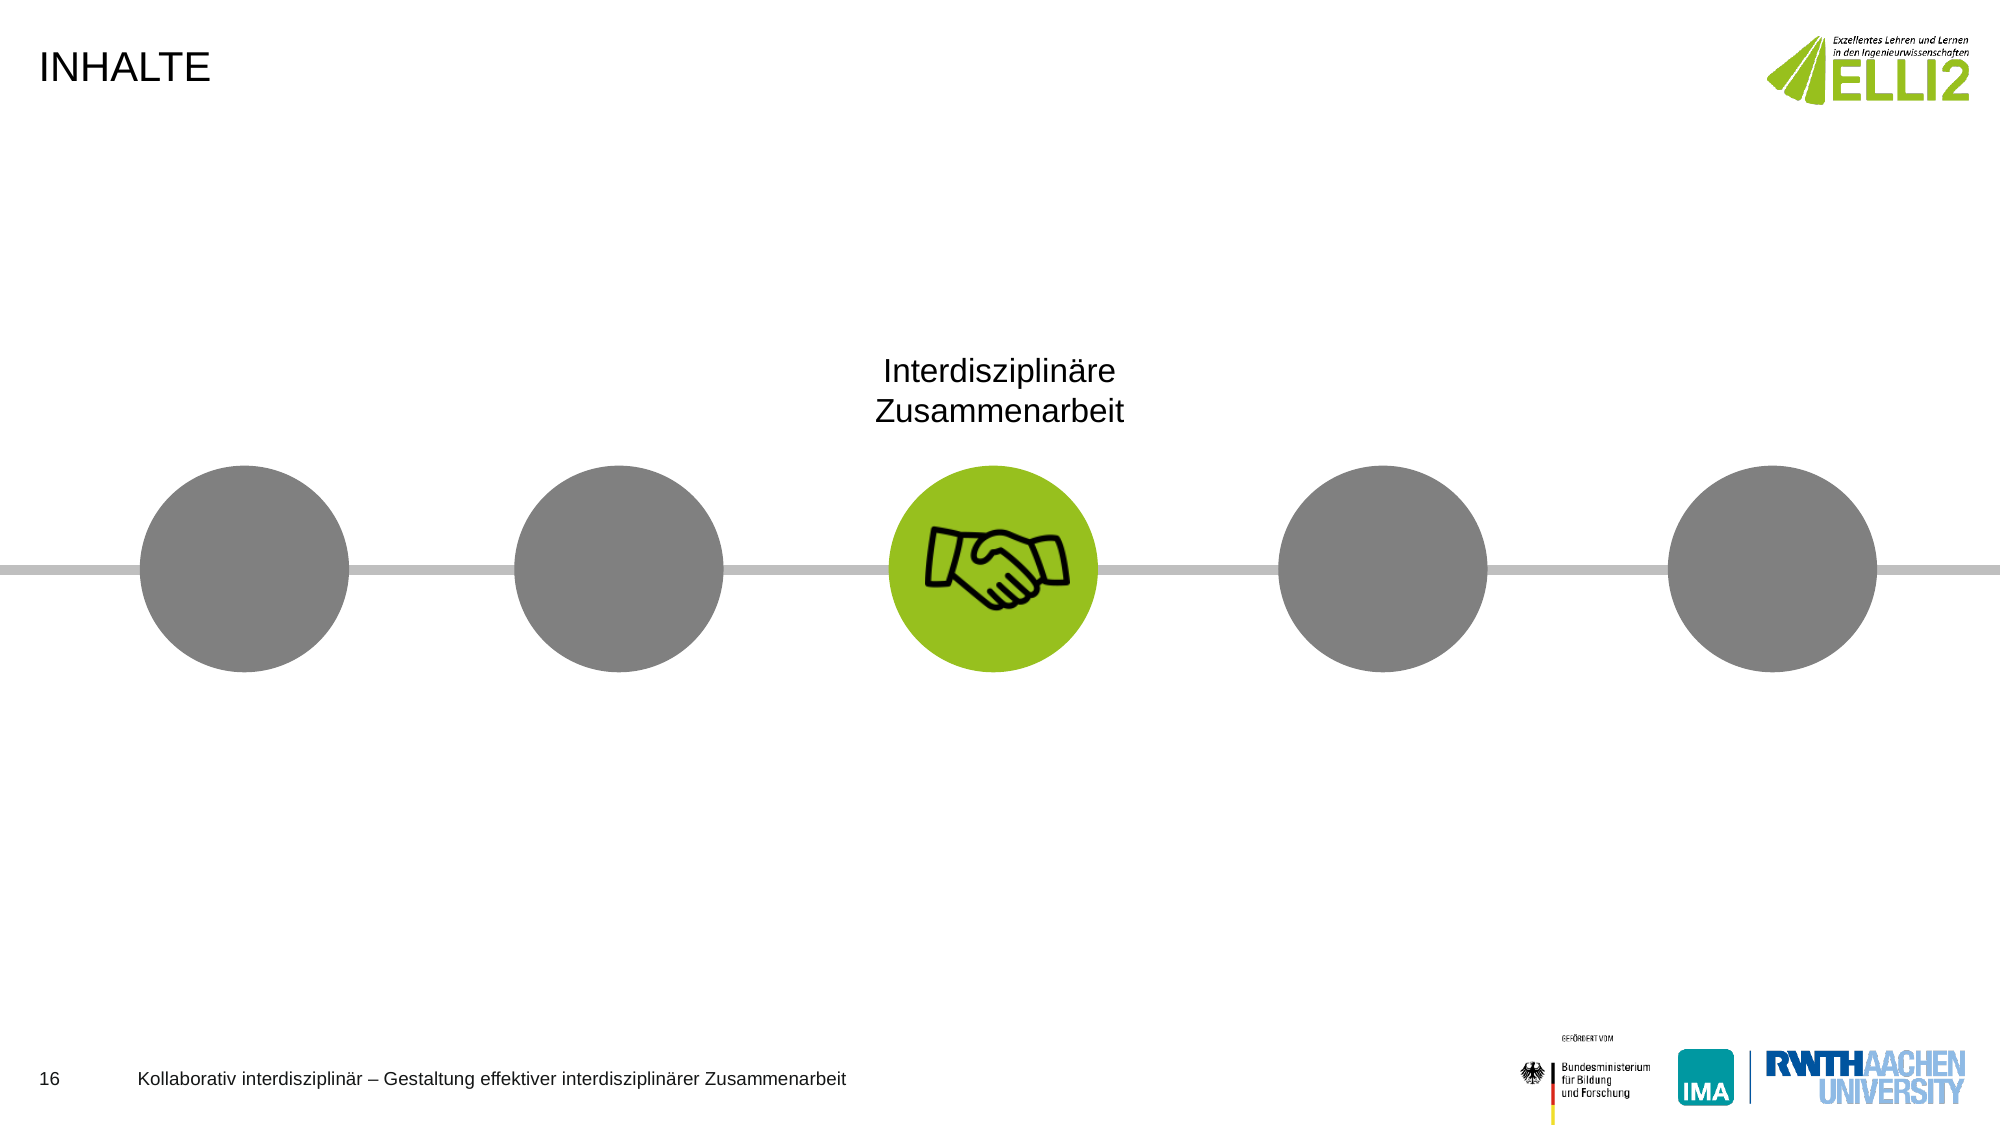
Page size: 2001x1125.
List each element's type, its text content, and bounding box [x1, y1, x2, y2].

title Inhalte [23, 32, 1430, 92]
picture [1668, 1024, 1981, 1125]
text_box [0, 342, 2000, 673]
picture [1767, 36, 1969, 105]
